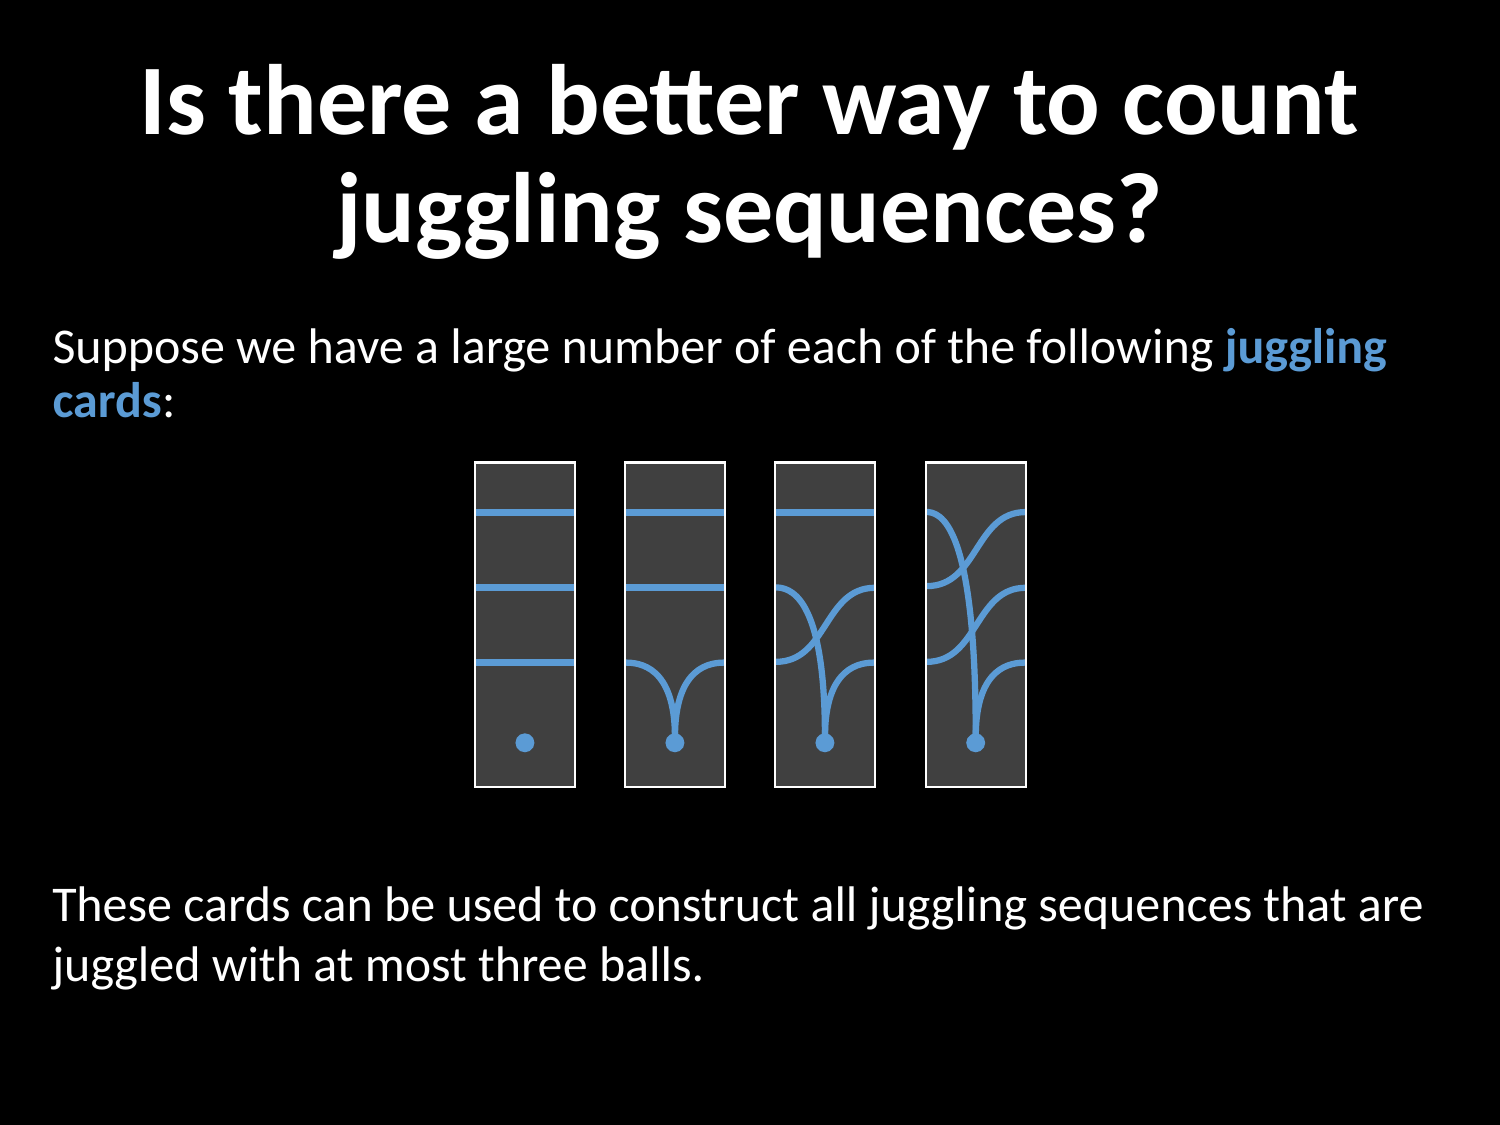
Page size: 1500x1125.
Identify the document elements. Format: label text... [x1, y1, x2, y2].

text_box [925, 462, 1027, 788]
list Suppose we have a large number of each of the following juggling cards: [37, 312, 1463, 475]
title Is there a better way to count juggling sequences? [37, 24, 1463, 288]
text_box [624, 462, 725, 788]
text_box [474, 462, 576, 788]
text_box These cards can be used to construct all juggling sequences that are juggled with at most three balls. [37, 863, 1463, 999]
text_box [774, 462, 876, 788]
